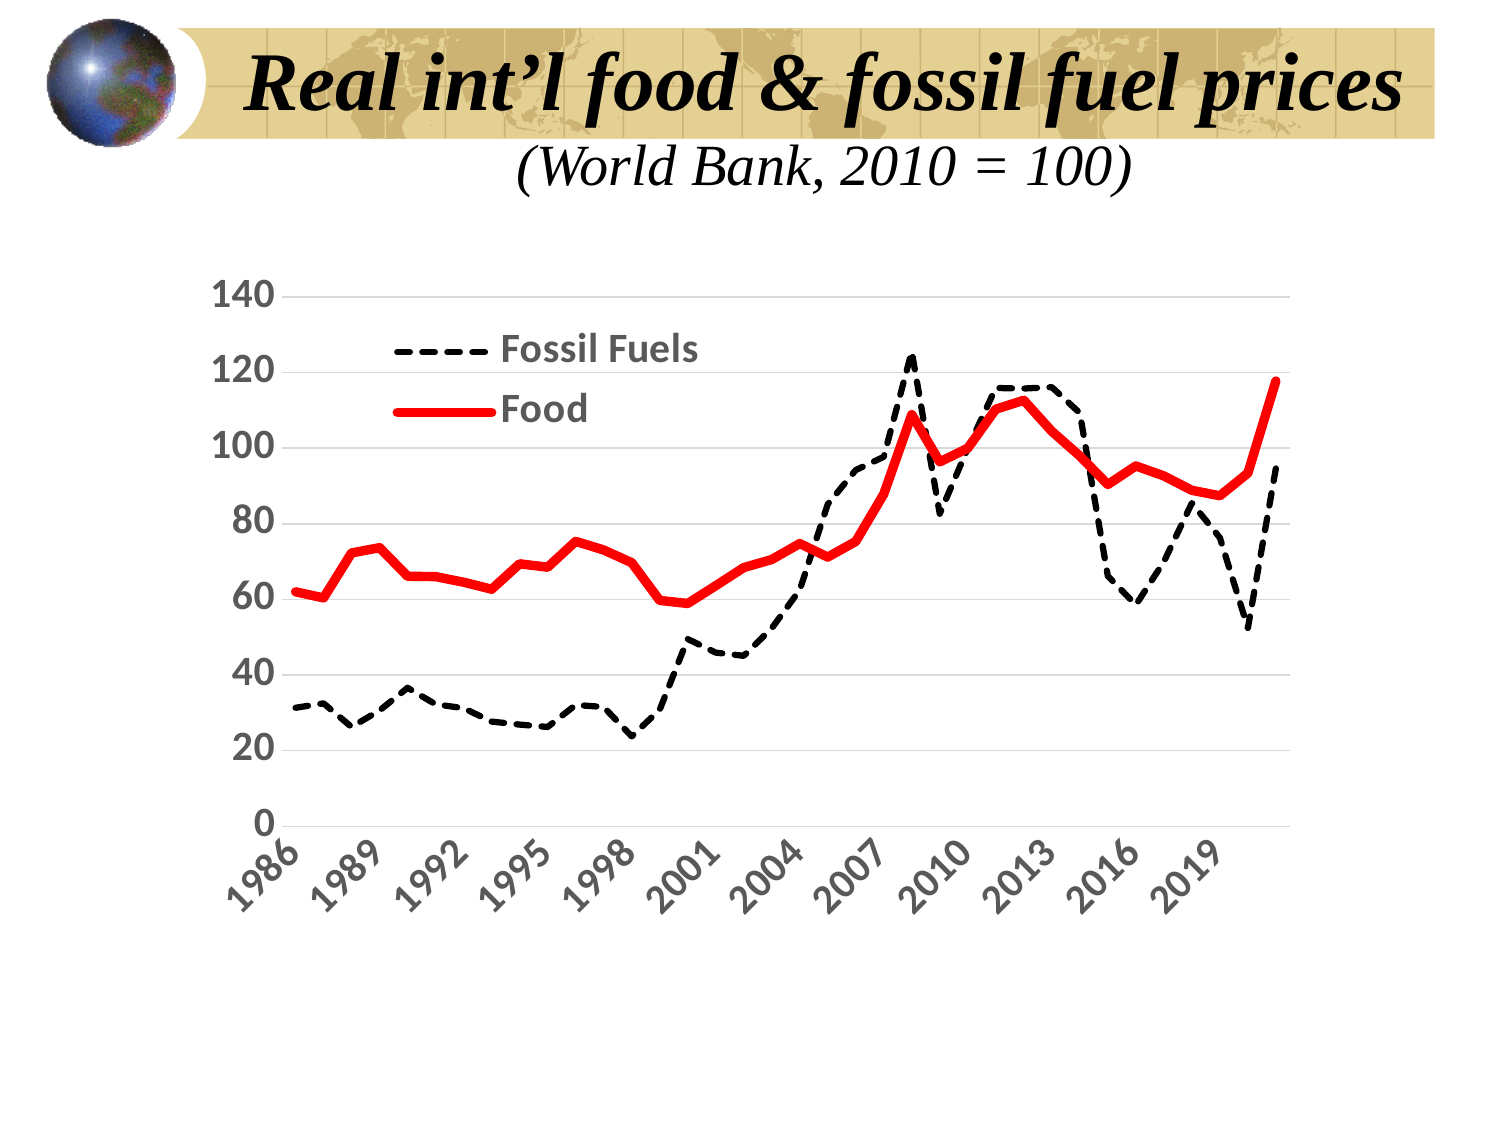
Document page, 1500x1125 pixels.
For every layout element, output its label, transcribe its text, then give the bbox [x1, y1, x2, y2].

picture [42, 14, 150, 151]
chart [187, 262, 1313, 938]
title Real int’l food & fossil fuel prices (World Bank, 2010 = 100) [150, 0, 1500, 225]
